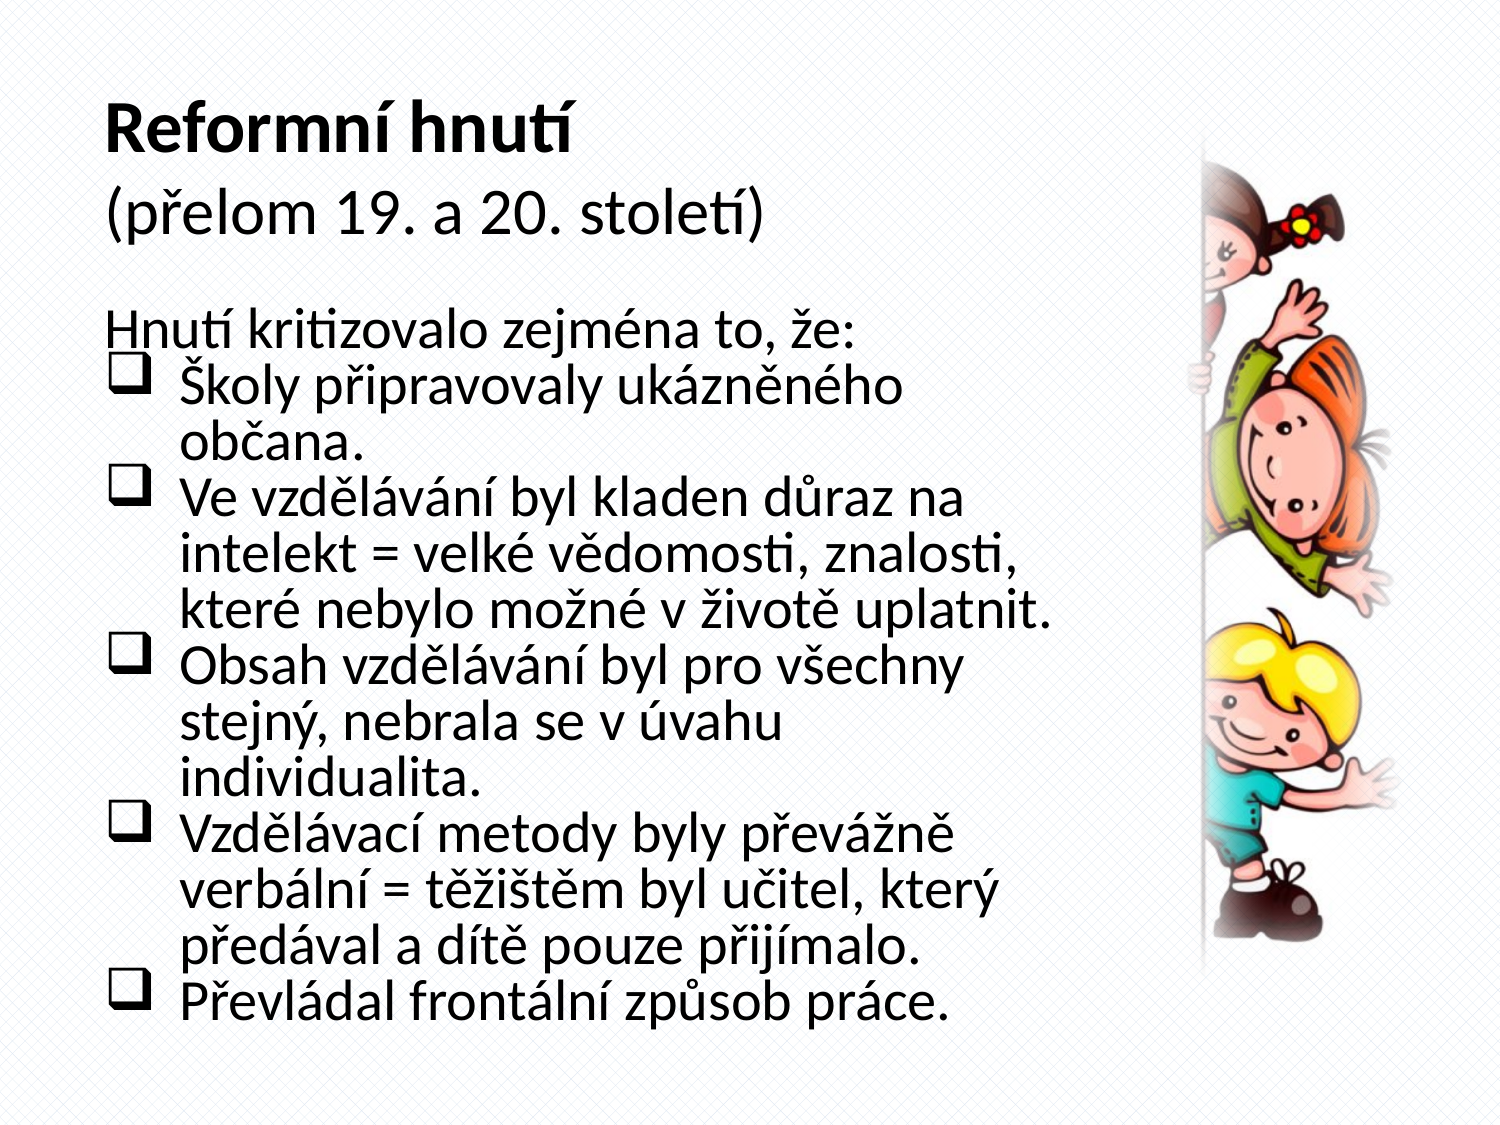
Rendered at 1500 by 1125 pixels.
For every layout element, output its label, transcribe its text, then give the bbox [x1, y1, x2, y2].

text_box Reformní hnutí (přelom 19. a 20. století) Hnutí kritizovalo zejména to, že: Školy připravovaly ukázněného občana. Ve vzdělávání byl kladen důraz na intelekt = velké vědomosti, znalosti, které nebylo možné v životě uplatnit. Obsah vzdělávání byl pro všechny stejný, nebrala se v úvahu individualita. Vzdělávací metody byly převážně verbální = těžištěm byl učitel, který předával a dítě pouze přijímalo. Převládal frontální způsob práce. [89, 70, 1105, 1125]
picture [1171, 116, 1411, 993]
